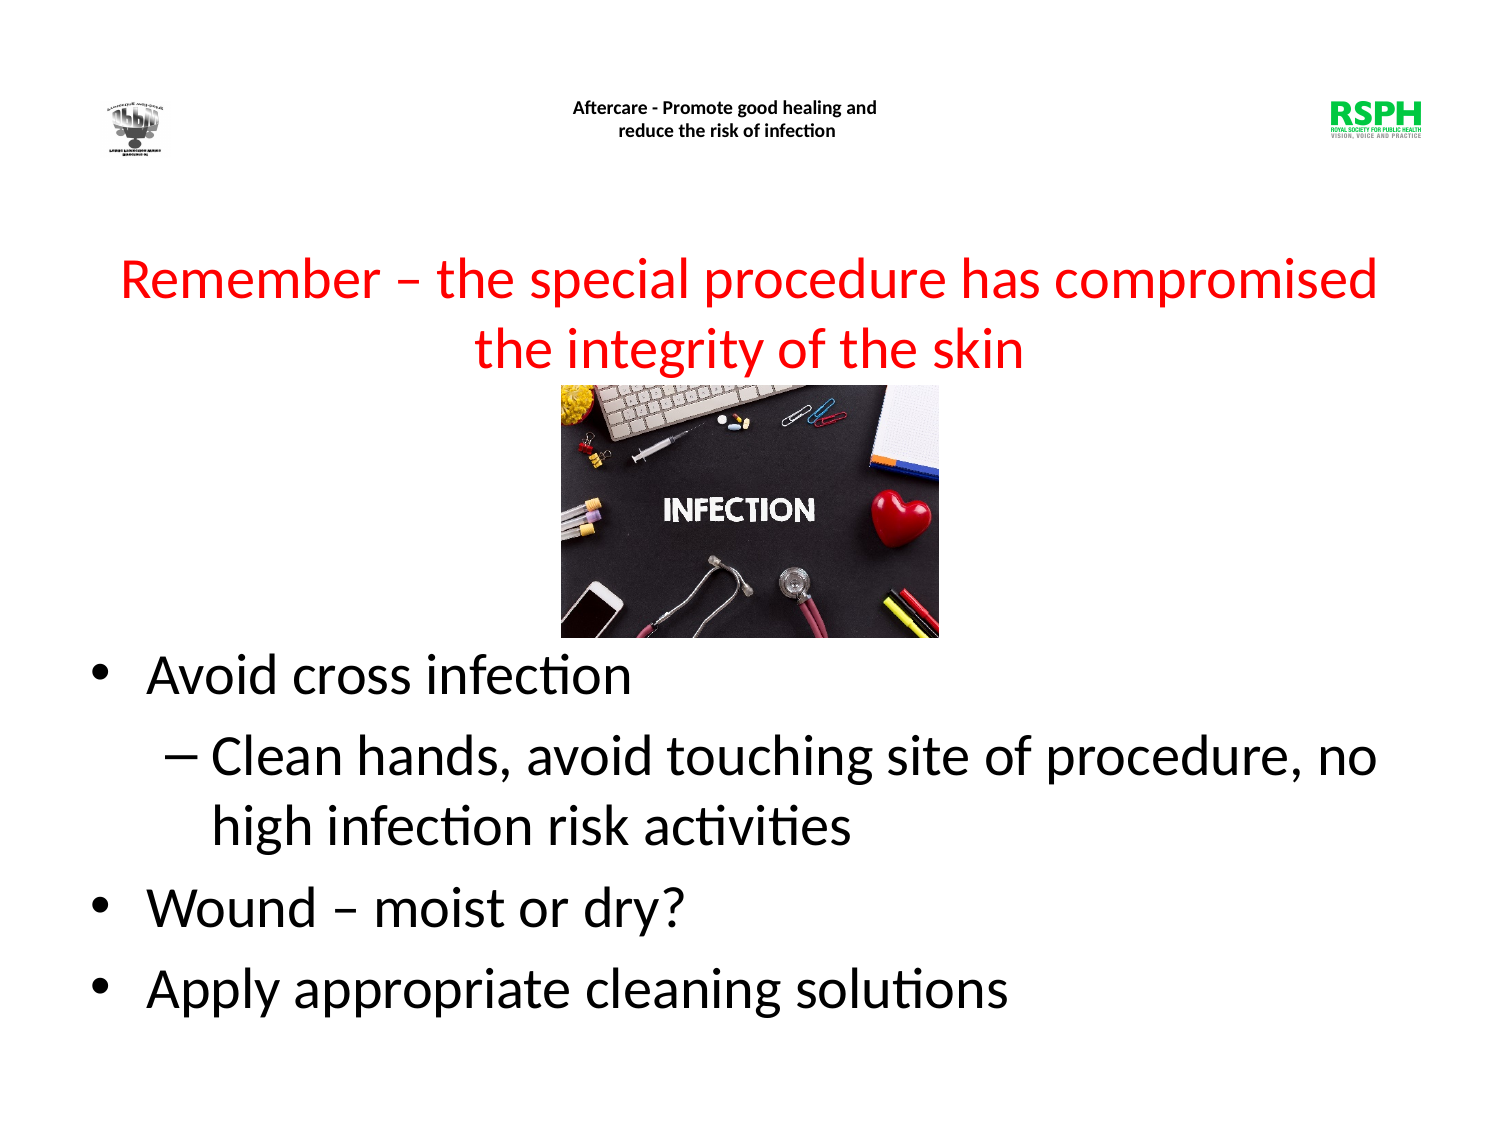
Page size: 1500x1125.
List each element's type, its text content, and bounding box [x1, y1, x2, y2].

picture [1330, 101, 1422, 140]
list Remember – the special procedure has compromised the integrity of the skin Avoid cross infection Clean hands, avoid touching site of procedure, no high infection risk activities Wound – moist or dry? Apply appropriate cleaning solutions [75, 232, 1425, 1083]
picture [100, 101, 171, 158]
title Aftercare - Promote good healing and reduce the risk of infection [29, 45, 1425, 197]
picture [560, 385, 940, 638]
